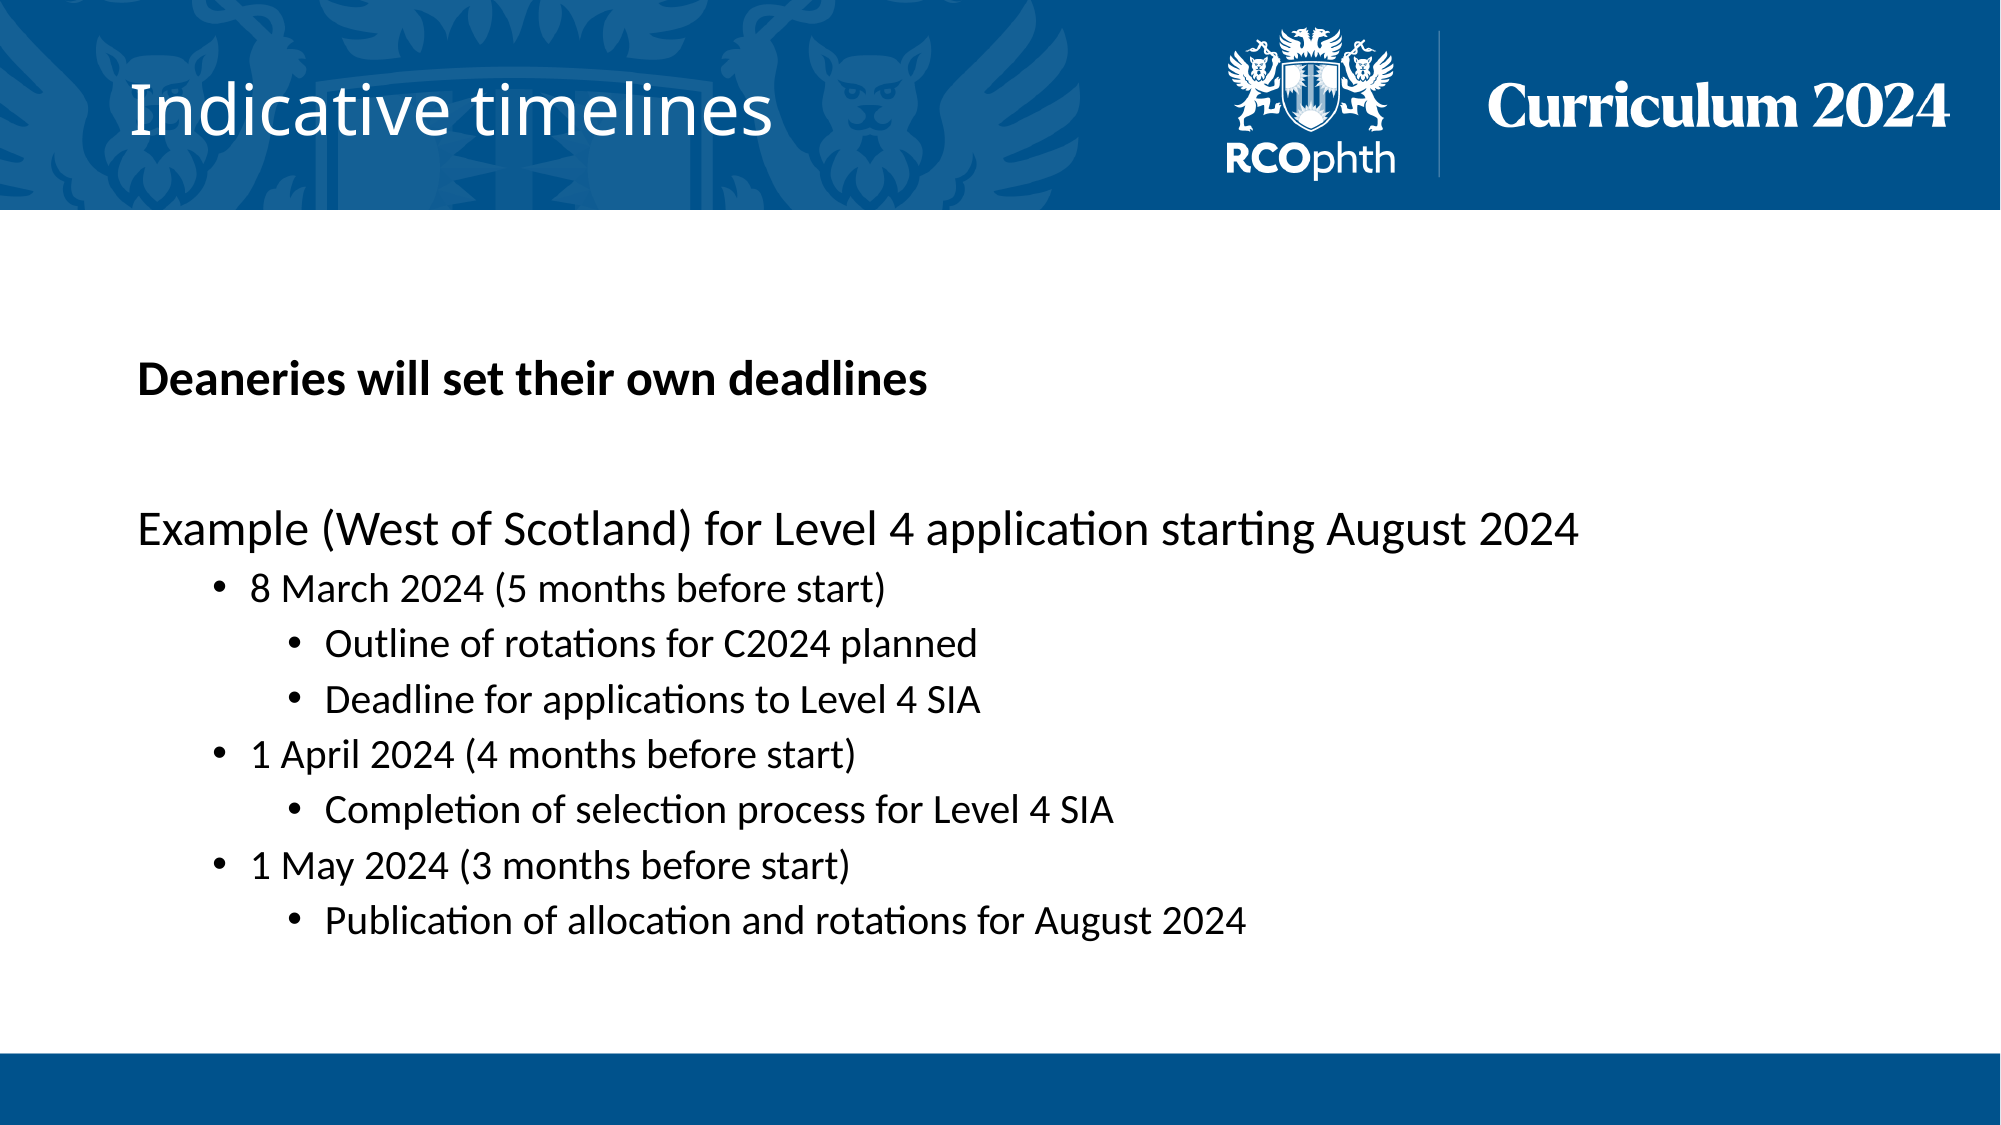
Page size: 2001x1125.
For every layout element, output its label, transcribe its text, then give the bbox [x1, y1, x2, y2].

list Deaneries will set their own deadlines Example (West of Scotland) for Level 4 application starting August 2024 8 March 2024 (5 months before start) Outline of rotations for C2024 planned Deadline for applications to Level 4 SIA 1 April 2024 (4 months before start) Completion of selection process for Level 4 SIA 1 May 2024 (3 months before start) Publication of allocation and rotations for August 2024 [137, 352, 1863, 1010]
title Indicative timelines [129, 63, 1649, 163]
picture [0, 0, 2001, 1125]
